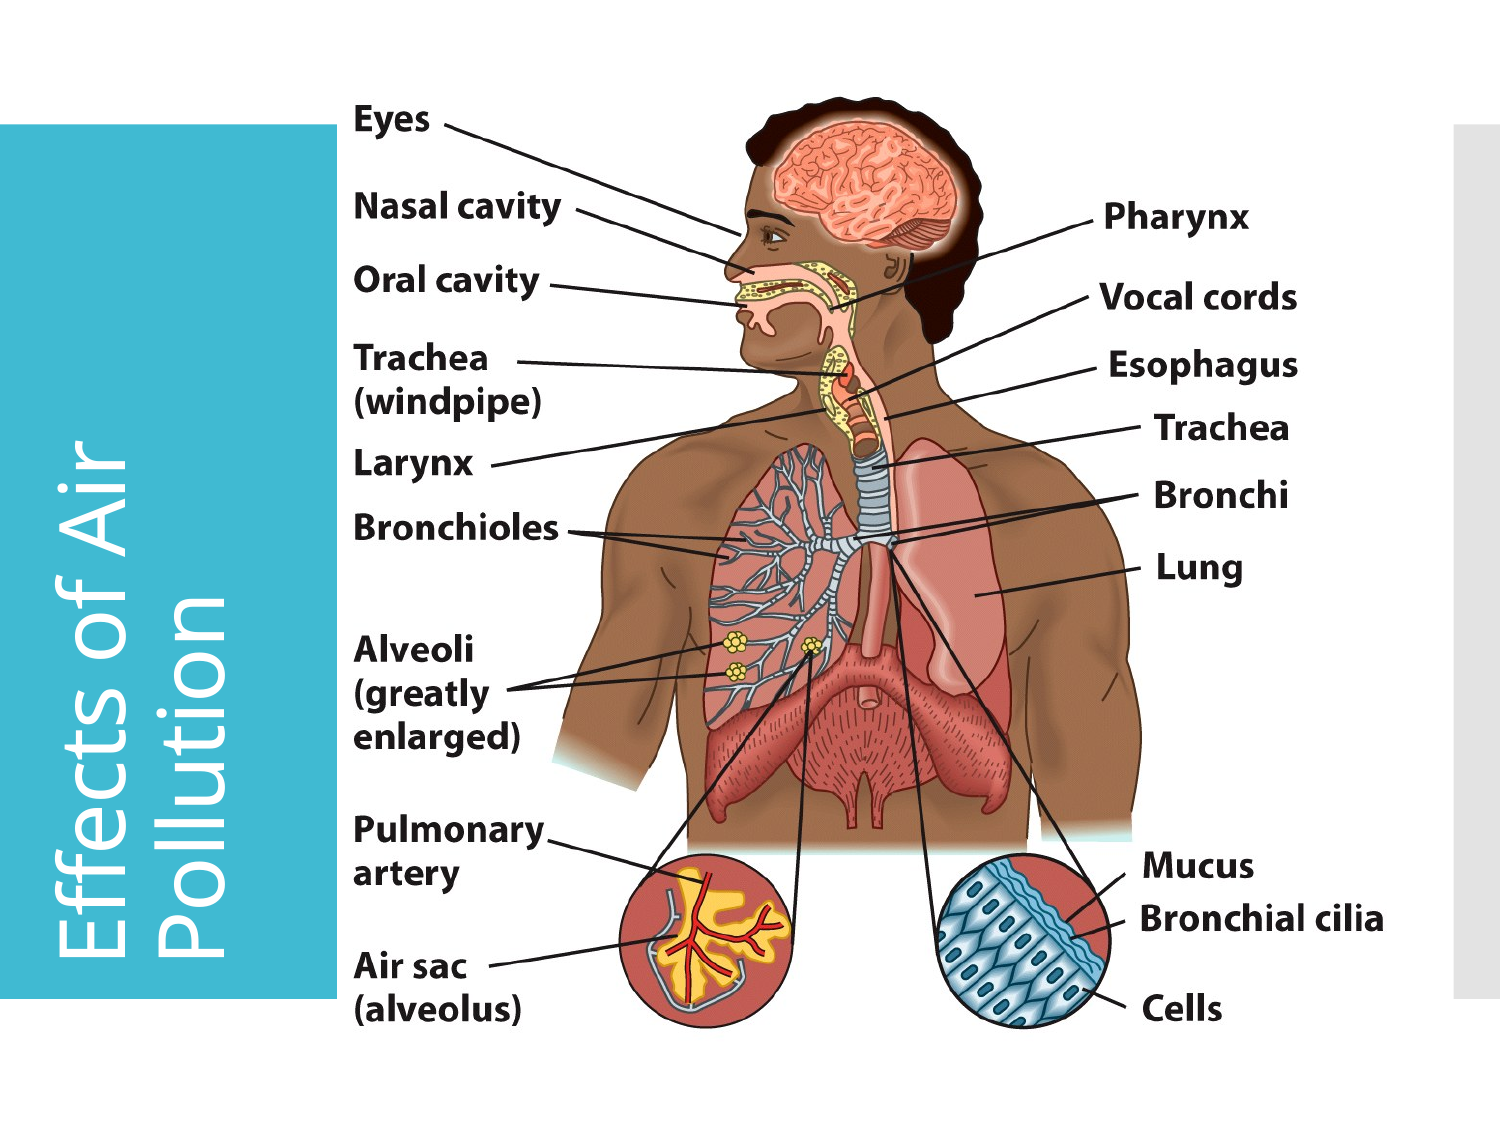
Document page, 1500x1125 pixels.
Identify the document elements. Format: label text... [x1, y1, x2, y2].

picture [337, 82, 1387, 1049]
title Effects of Air Pollution [37, 75, 254, 982]
